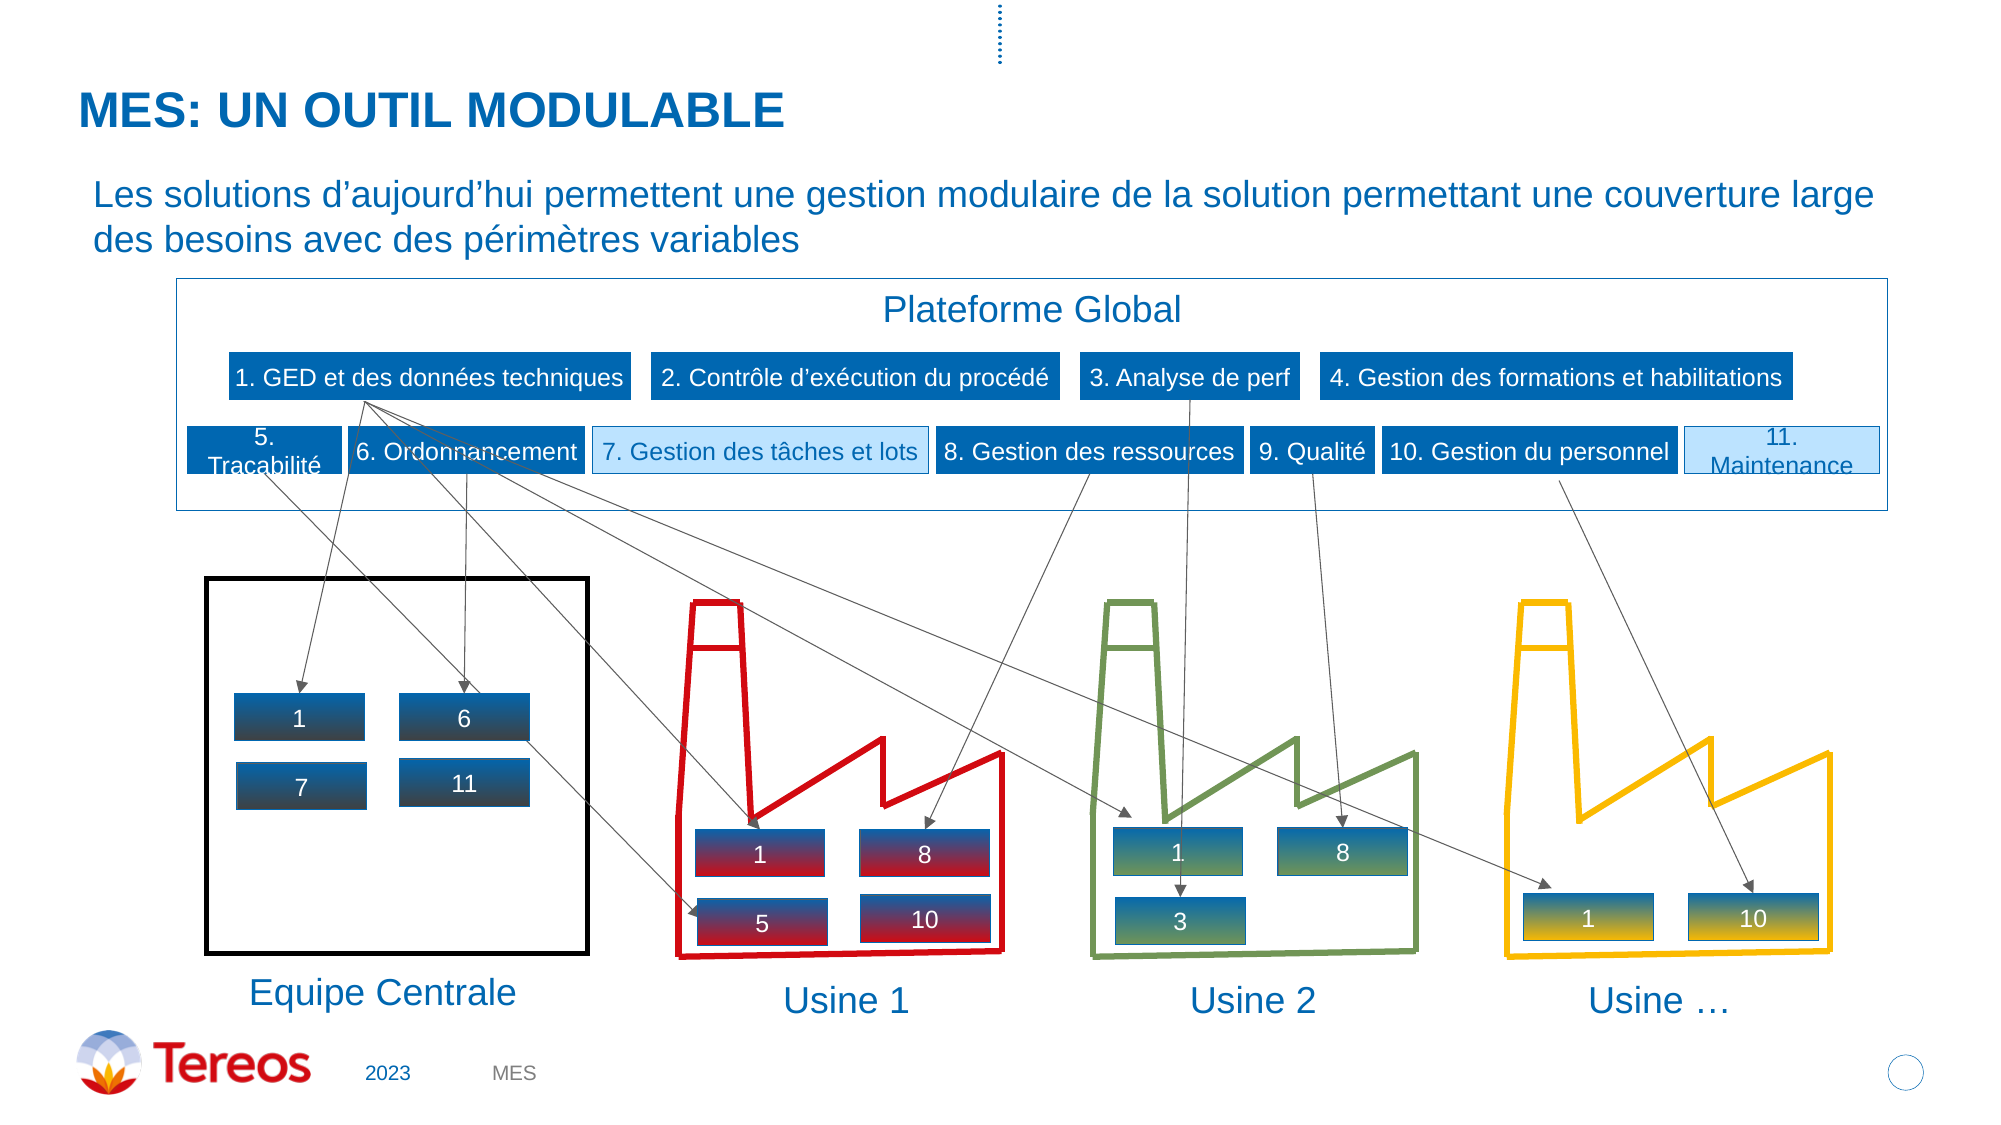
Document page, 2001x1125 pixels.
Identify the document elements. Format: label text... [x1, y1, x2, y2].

text_box 1. GED et des données techniques [229, 352, 631, 400]
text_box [299, 401, 363, 473]
text_box Usine … [1493, 968, 1827, 1029]
text_box 3. Analyse de perf [1080, 352, 1300, 400]
text_box 5. Traçabilité [187, 426, 299, 474]
text_box Plateforme Global [176, 278, 1888, 511]
text_box 10. Gestion du personnel [1552, 426, 1678, 474]
text_box 1 [234, 693, 264, 741]
text_box 11. Maintenance [1684, 426, 1880, 474]
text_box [1191, 401, 1552, 889]
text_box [1180, 399, 1191, 898]
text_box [363, 401, 1180, 889]
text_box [678, 889, 1002, 957]
slide_number 2023 [365, 1059, 492, 1086]
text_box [1558, 480, 1754, 894]
text_box 2. Contrôle d’exécution du procédé [651, 352, 1060, 400]
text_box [264, 473, 701, 919]
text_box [1506, 602, 1830, 957]
text_box Usine 2 [1086, 968, 1420, 1029]
text_box 7 [236, 762, 264, 810]
footer MES [492, 1060, 750, 1086]
text_box [205, 577, 589, 954]
text_box 4. Gestion des formations et habilitations [1320, 352, 1793, 400]
text_box Usine 1 [679, 968, 1014, 1029]
title MES: un outil modulable [78, 84, 1922, 151]
text_box Equipe Centrale [216, 960, 550, 1021]
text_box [924, 473, 1090, 830]
text_box Les solutions d’aujourd’hui permettent une gestion modulaire de la solution permettant une couverture large des besoins avec des périmètres variables [78, 162, 1946, 268]
slide_number [1887, 1054, 1924, 1091]
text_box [1092, 889, 1416, 957]
picture [76, 1030, 311, 1095]
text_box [1312, 473, 1343, 828]
